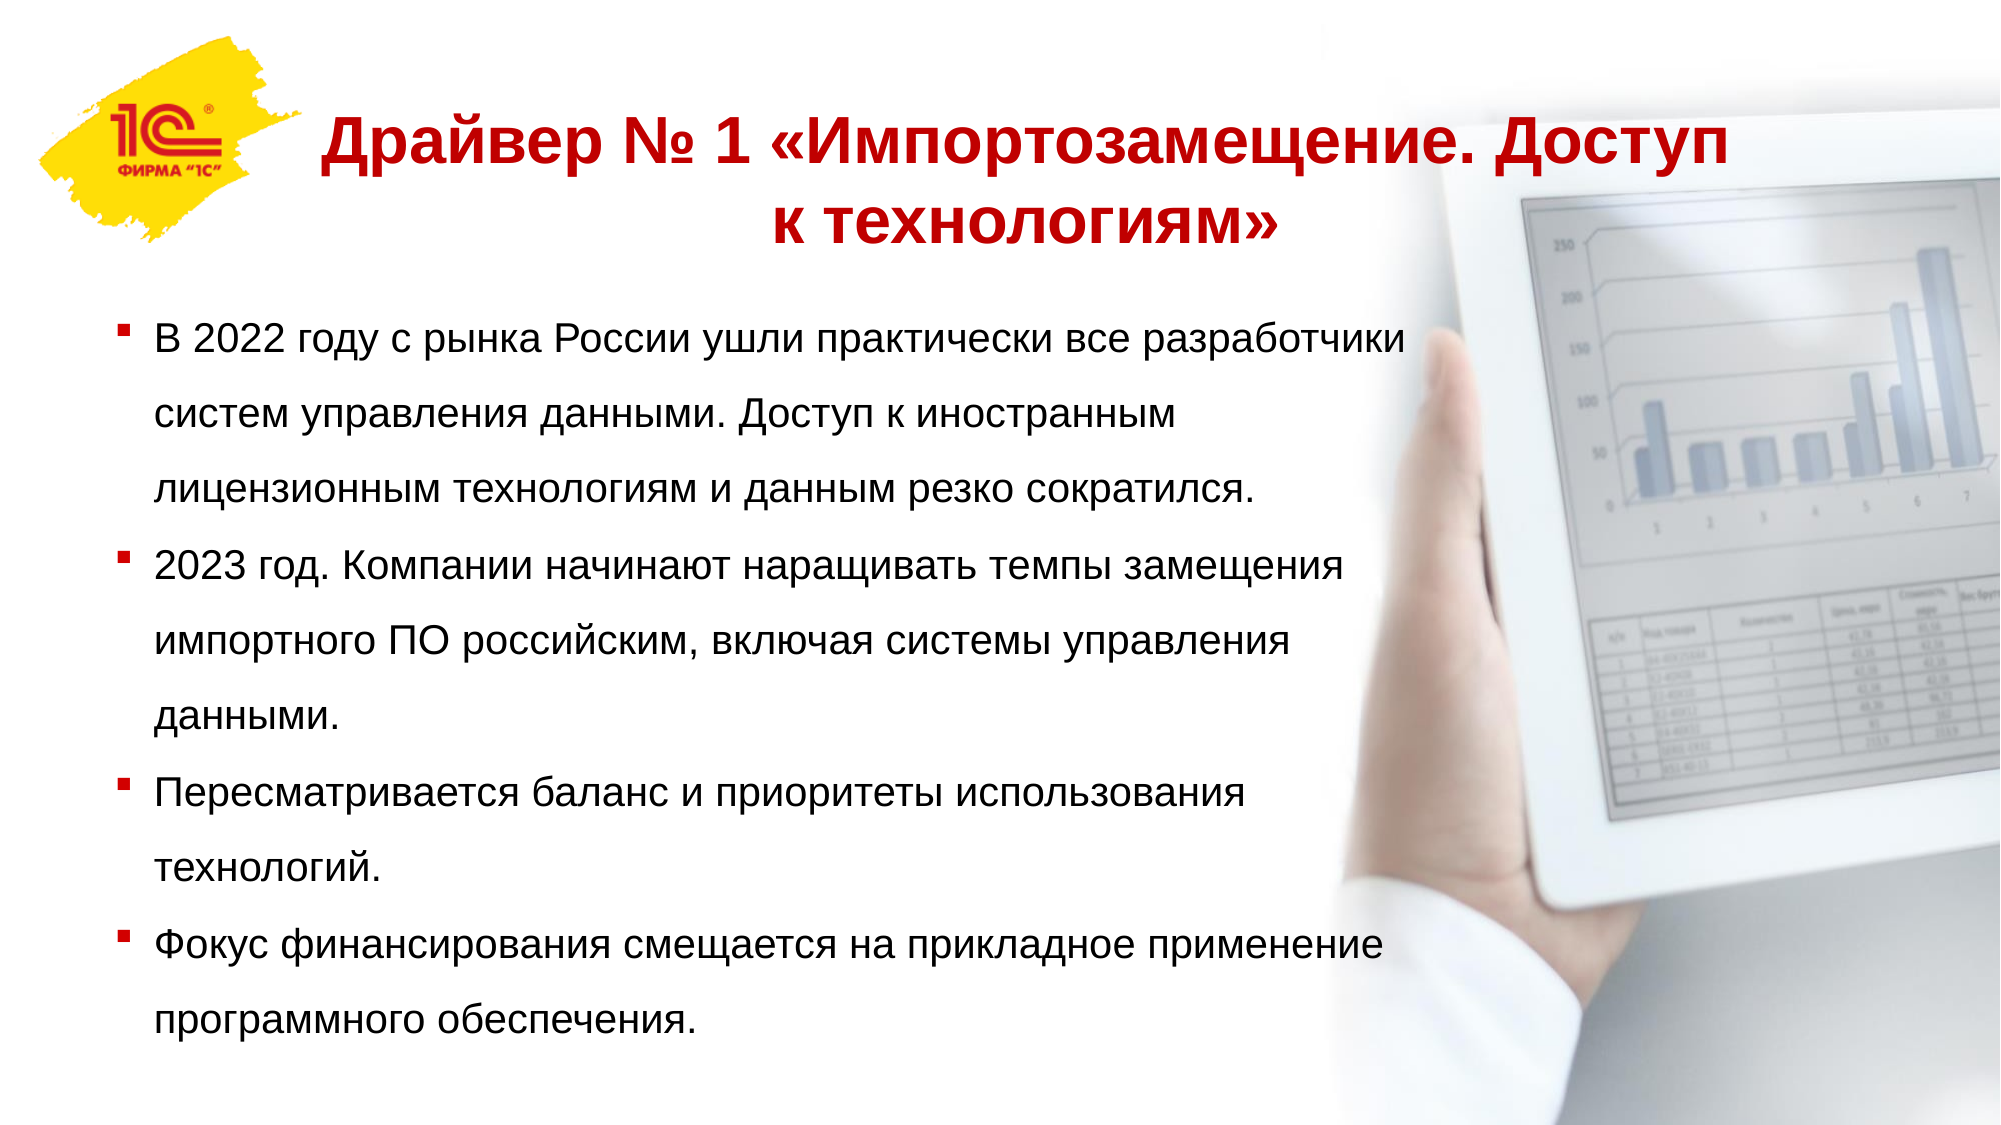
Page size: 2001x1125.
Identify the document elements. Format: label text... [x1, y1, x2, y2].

picture [1320, 24, 2000, 1125]
title Драйвер № 1 «Импортозамещение. Доступ к технологиям» [299, 94, 1315, 259]
picture [38, 35, 303, 243]
text_box В 2022 году с рынка России ушли практически все разработчики систем управления данными. Доступ к иностранным лицензионным технологиям и данным резко сократился. 2023 год. Компании начинают наращивать темпы замещения импортного ПО российским, включая системы управления данными. Пересматривается баланс и приоритеты использования технологий. Фокус финансирования смещается на прикладное применение программного обеспечения. [112, 283, 1315, 1042]
